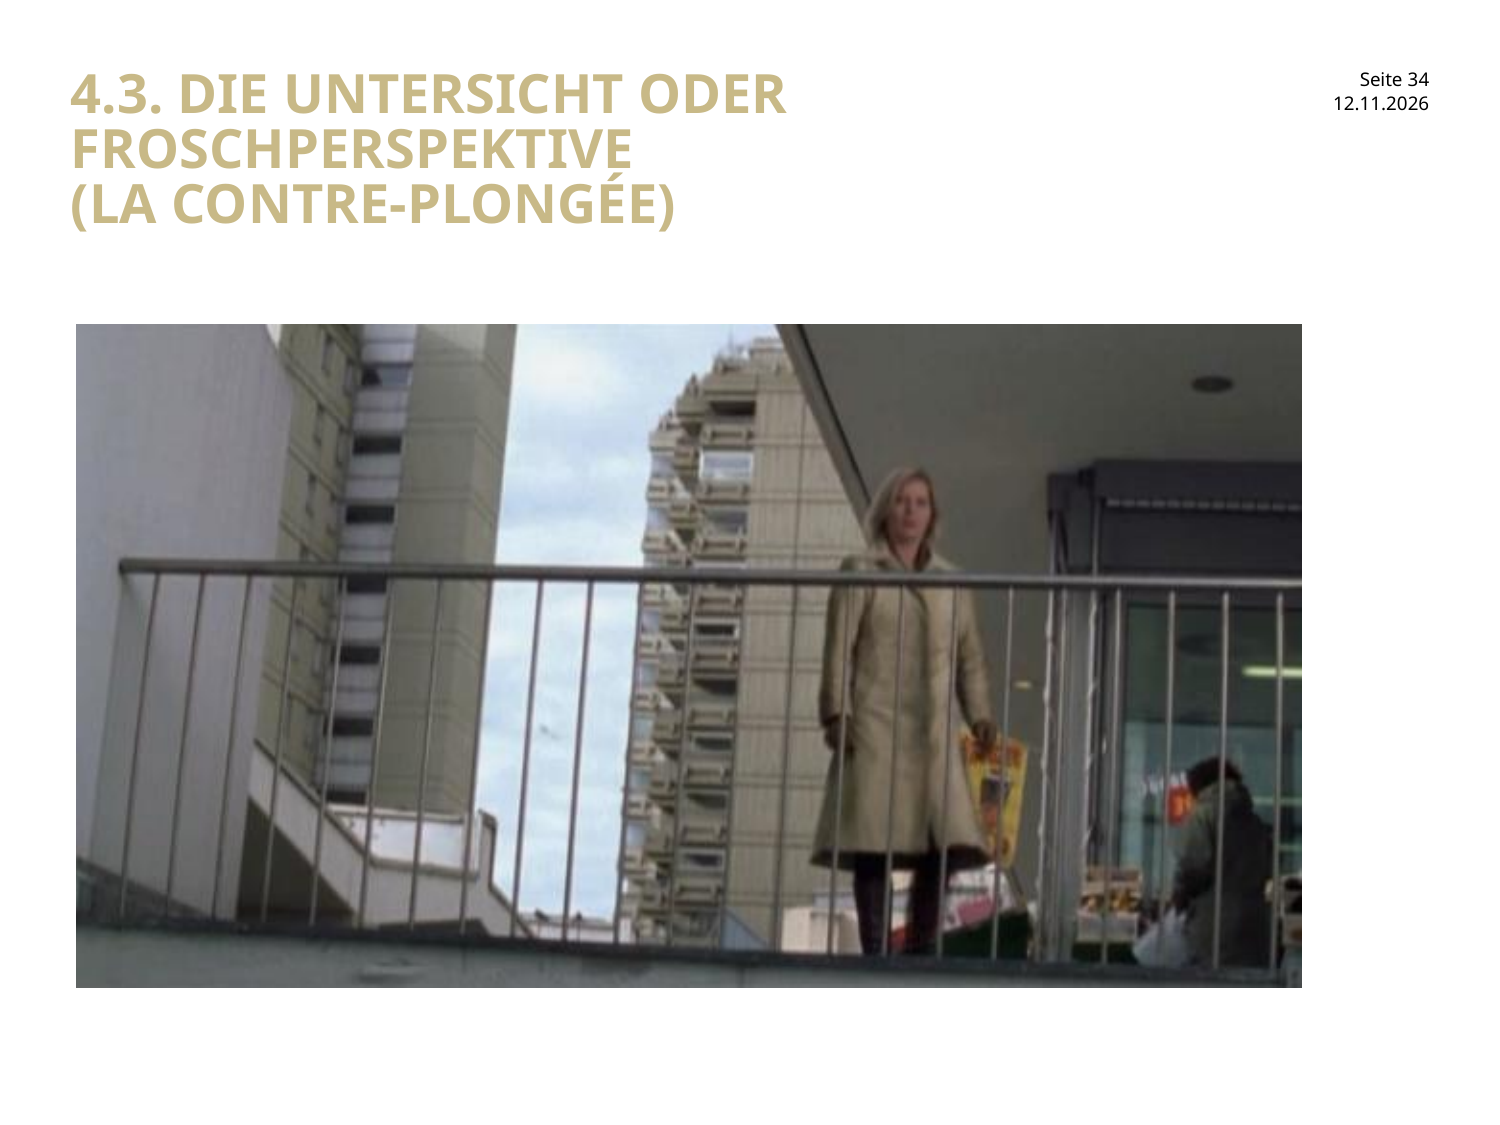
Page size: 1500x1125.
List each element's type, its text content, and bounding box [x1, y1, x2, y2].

title 4.3. Die Untersicht oder Froschperspektive (la contre-plongée) [70, 69, 1075, 268]
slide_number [1098, 92, 1430, 116]
picture [76, 324, 1302, 988]
